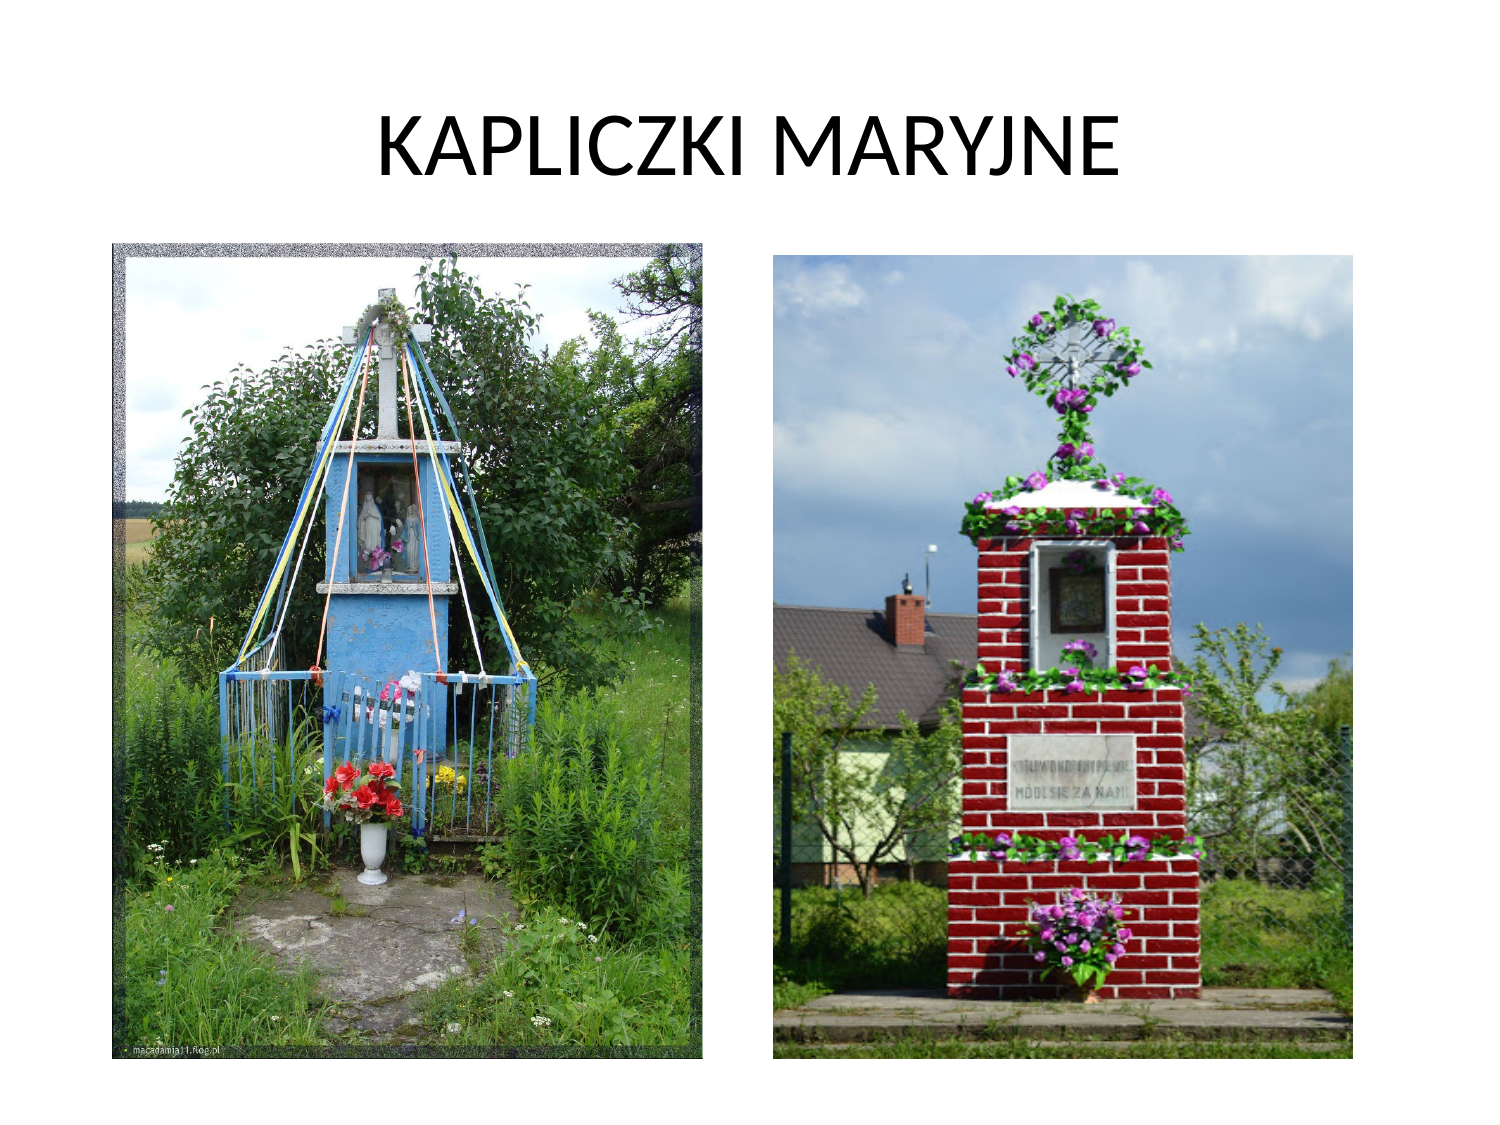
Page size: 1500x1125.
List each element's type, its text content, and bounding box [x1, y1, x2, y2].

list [111, 243, 703, 1059]
picture [773, 255, 1353, 1059]
title KAPLICZKI MARYJNE [75, 45, 1425, 233]
